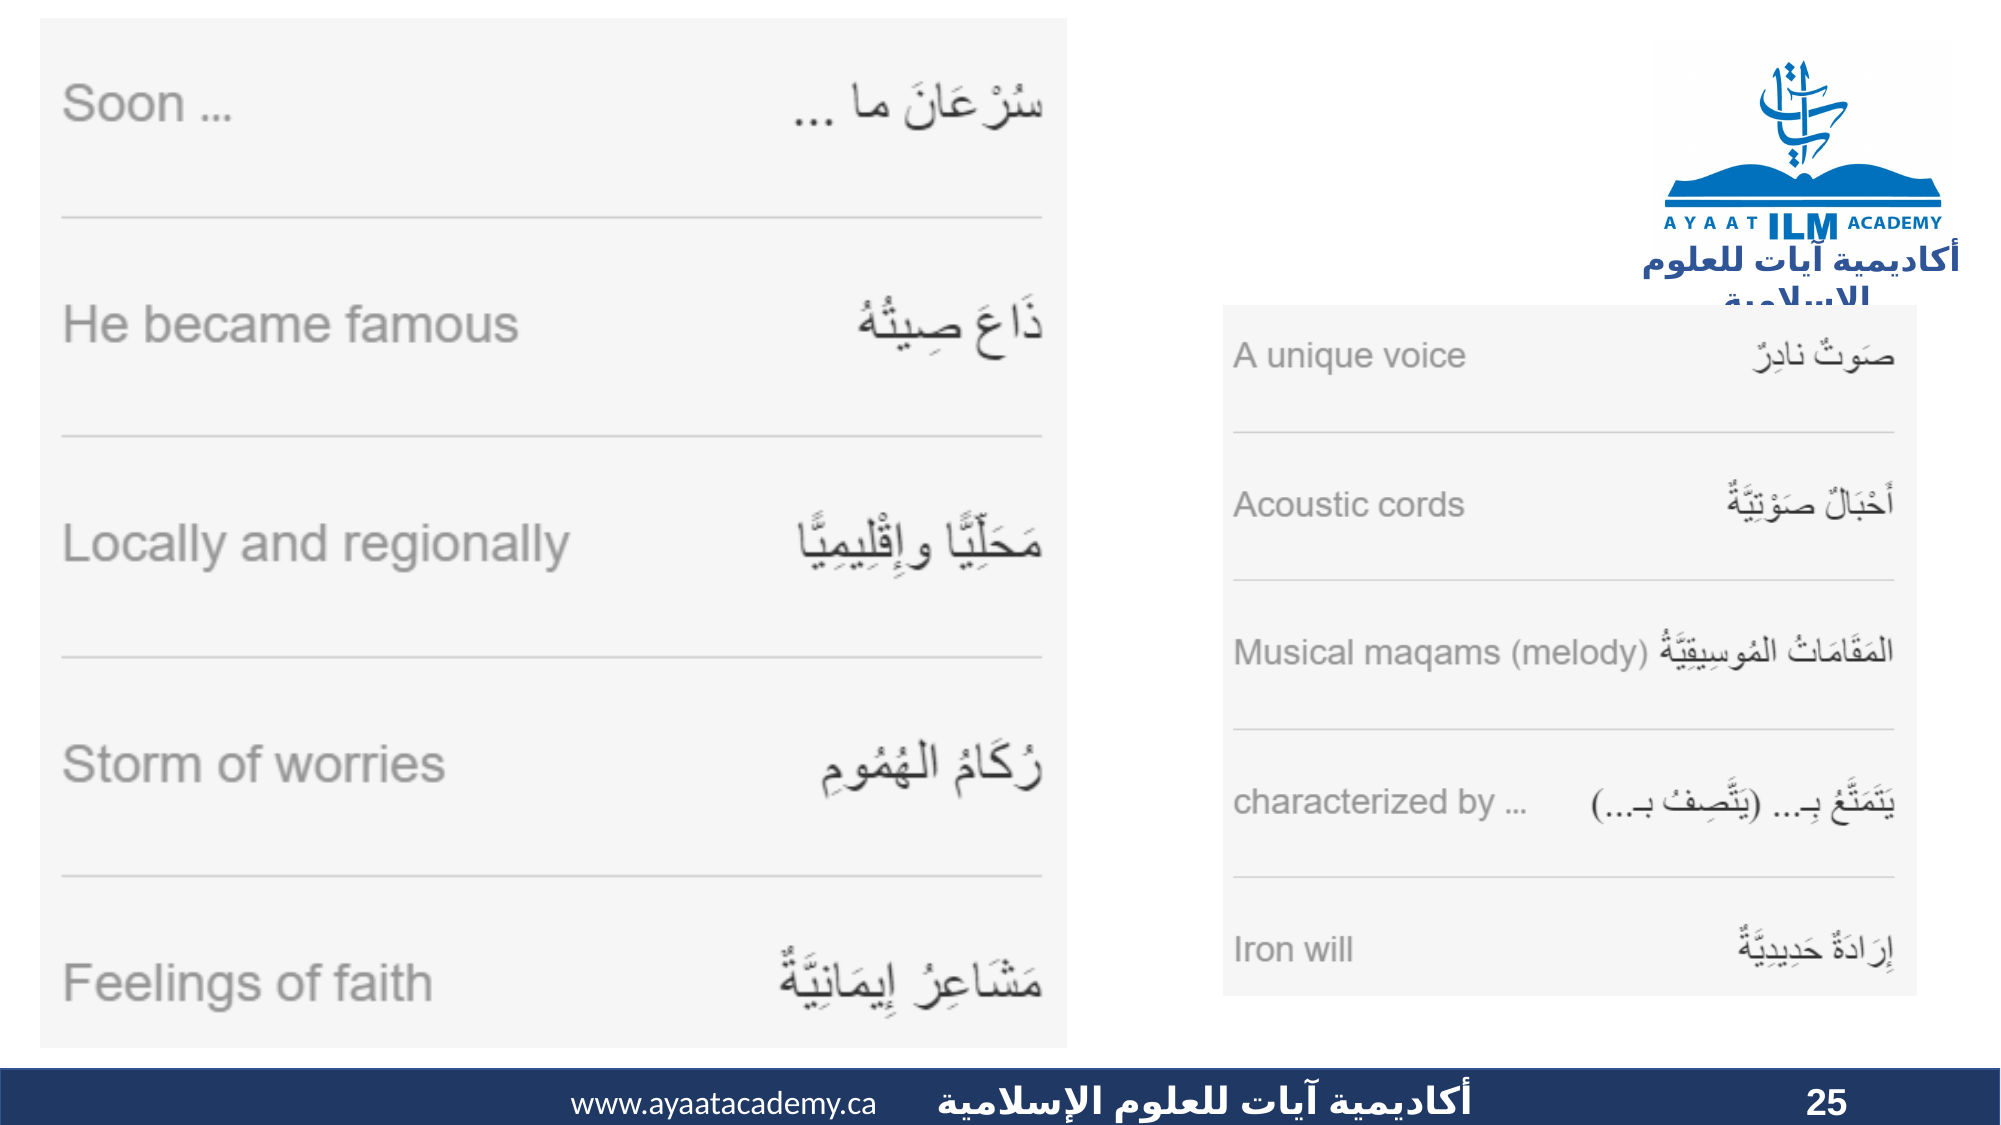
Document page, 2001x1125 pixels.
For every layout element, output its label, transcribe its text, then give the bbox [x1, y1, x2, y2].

picture [40, 18, 1067, 1048]
slide_number 25 [1412, 1070, 1863, 1125]
picture [1223, 305, 1917, 996]
picture [1651, 37, 1952, 257]
